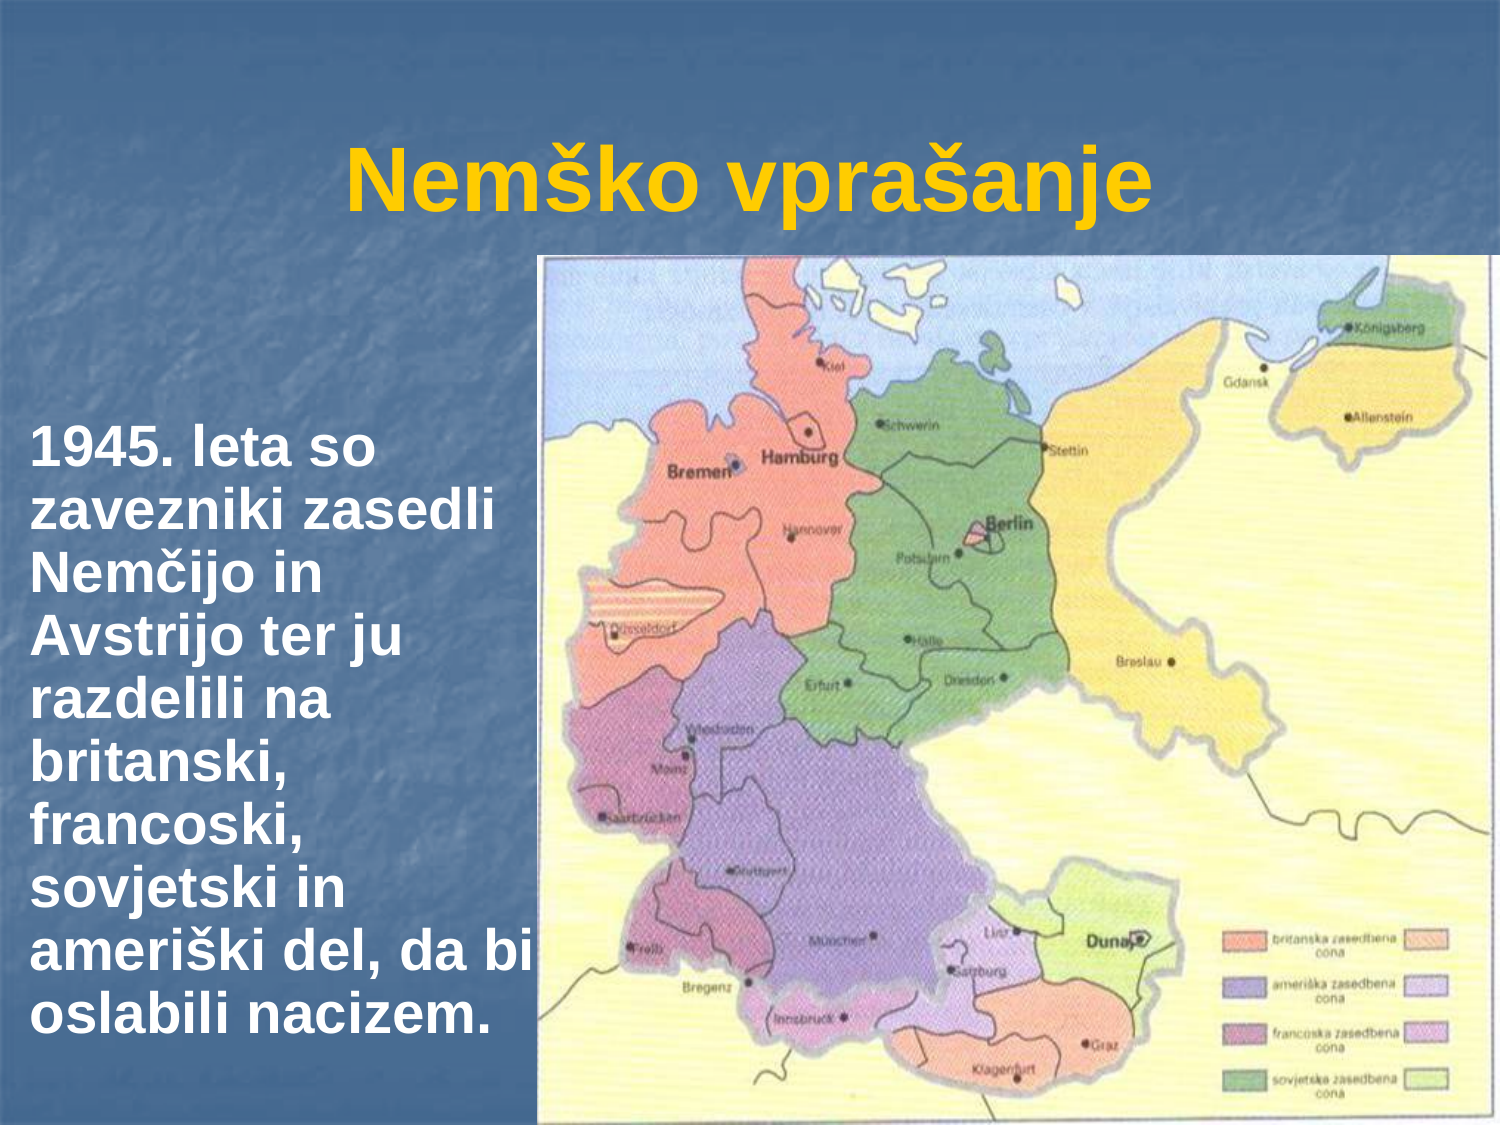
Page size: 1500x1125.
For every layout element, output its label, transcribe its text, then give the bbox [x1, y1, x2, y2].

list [537, 255, 1500, 1125]
list 1945. leta so zavezniki zasedli Nemčijo in Avstrijo ter ju razdelili na britanski, francoski, sovjetski in ameriški del, da bi oslabili nacizem. [0, 408, 537, 1084]
title Nemško vprašanje [75, 62, 1425, 288]
